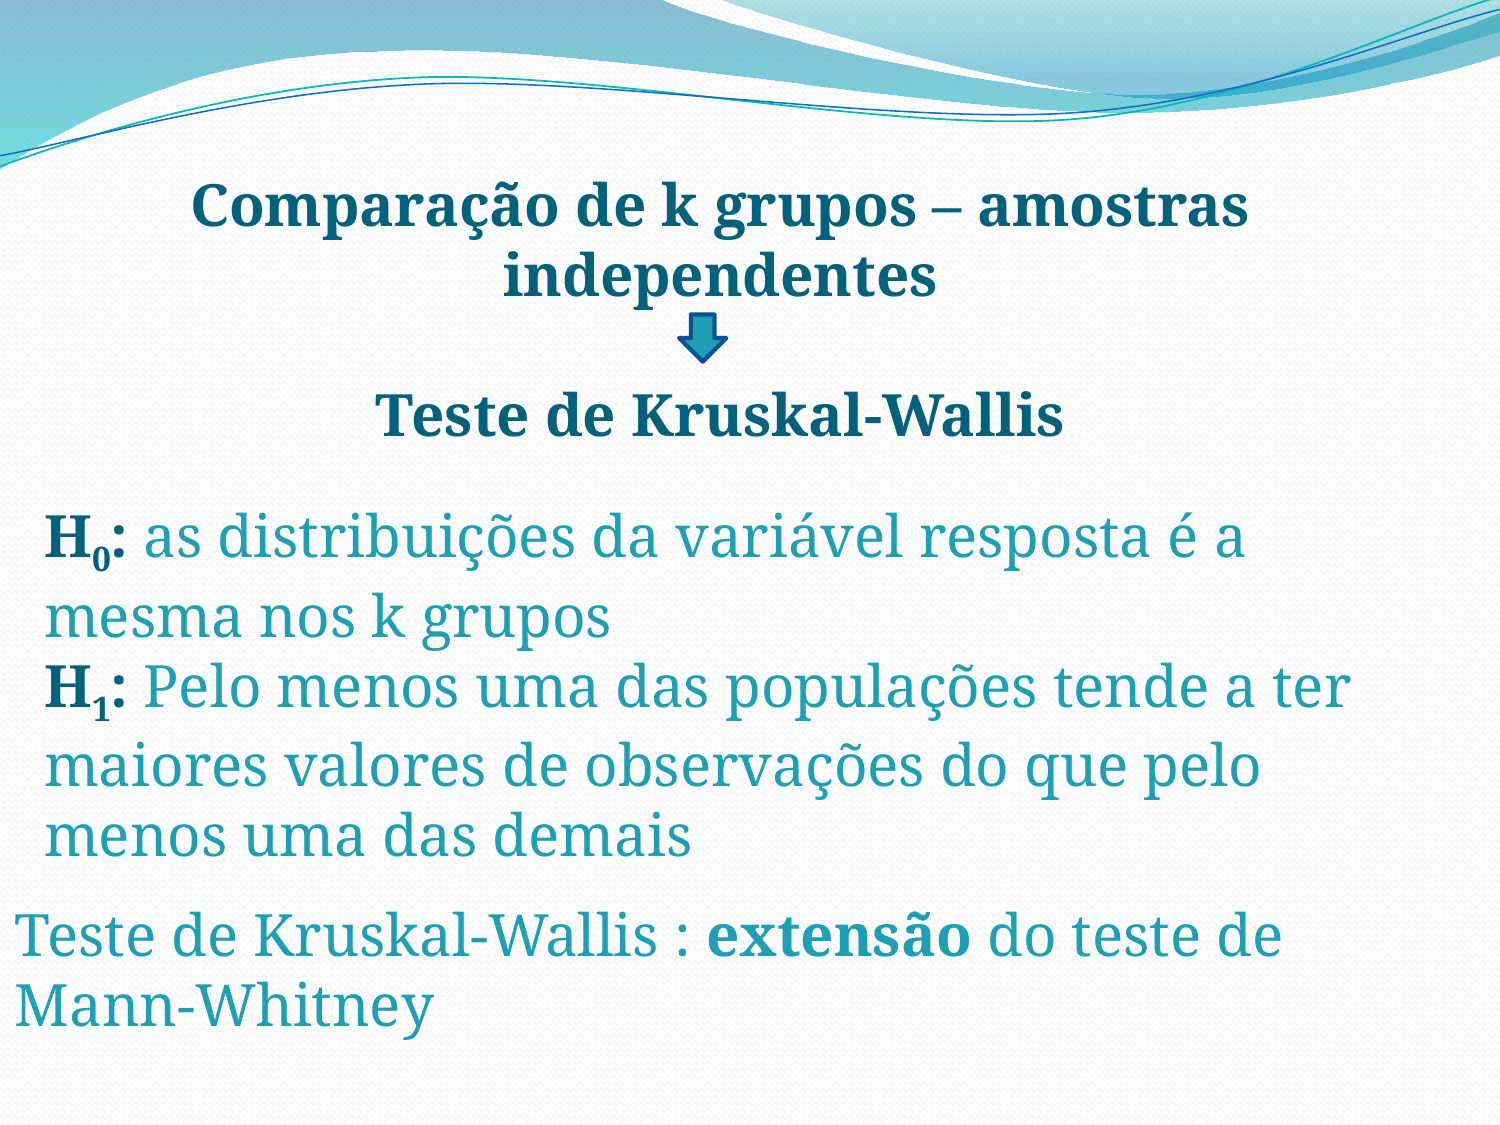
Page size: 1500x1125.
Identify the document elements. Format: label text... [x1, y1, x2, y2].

text_box Comparação de k grupos – amostras independentes Teste de Kruskal-Wallis [123, 160, 1317, 456]
text_box Teste de Kruskal-Wallis : extensão do teste de Mann-Whitney [0, 890, 1471, 1045]
text_box [677, 312, 729, 364]
text_box H0: as distribuições da variável resposta é a mesma nos k grupos H1: Pelo menos uma das populações tende a ter maiores valores de observações do que pelo menos uma das demais [29, 491, 1424, 876]
